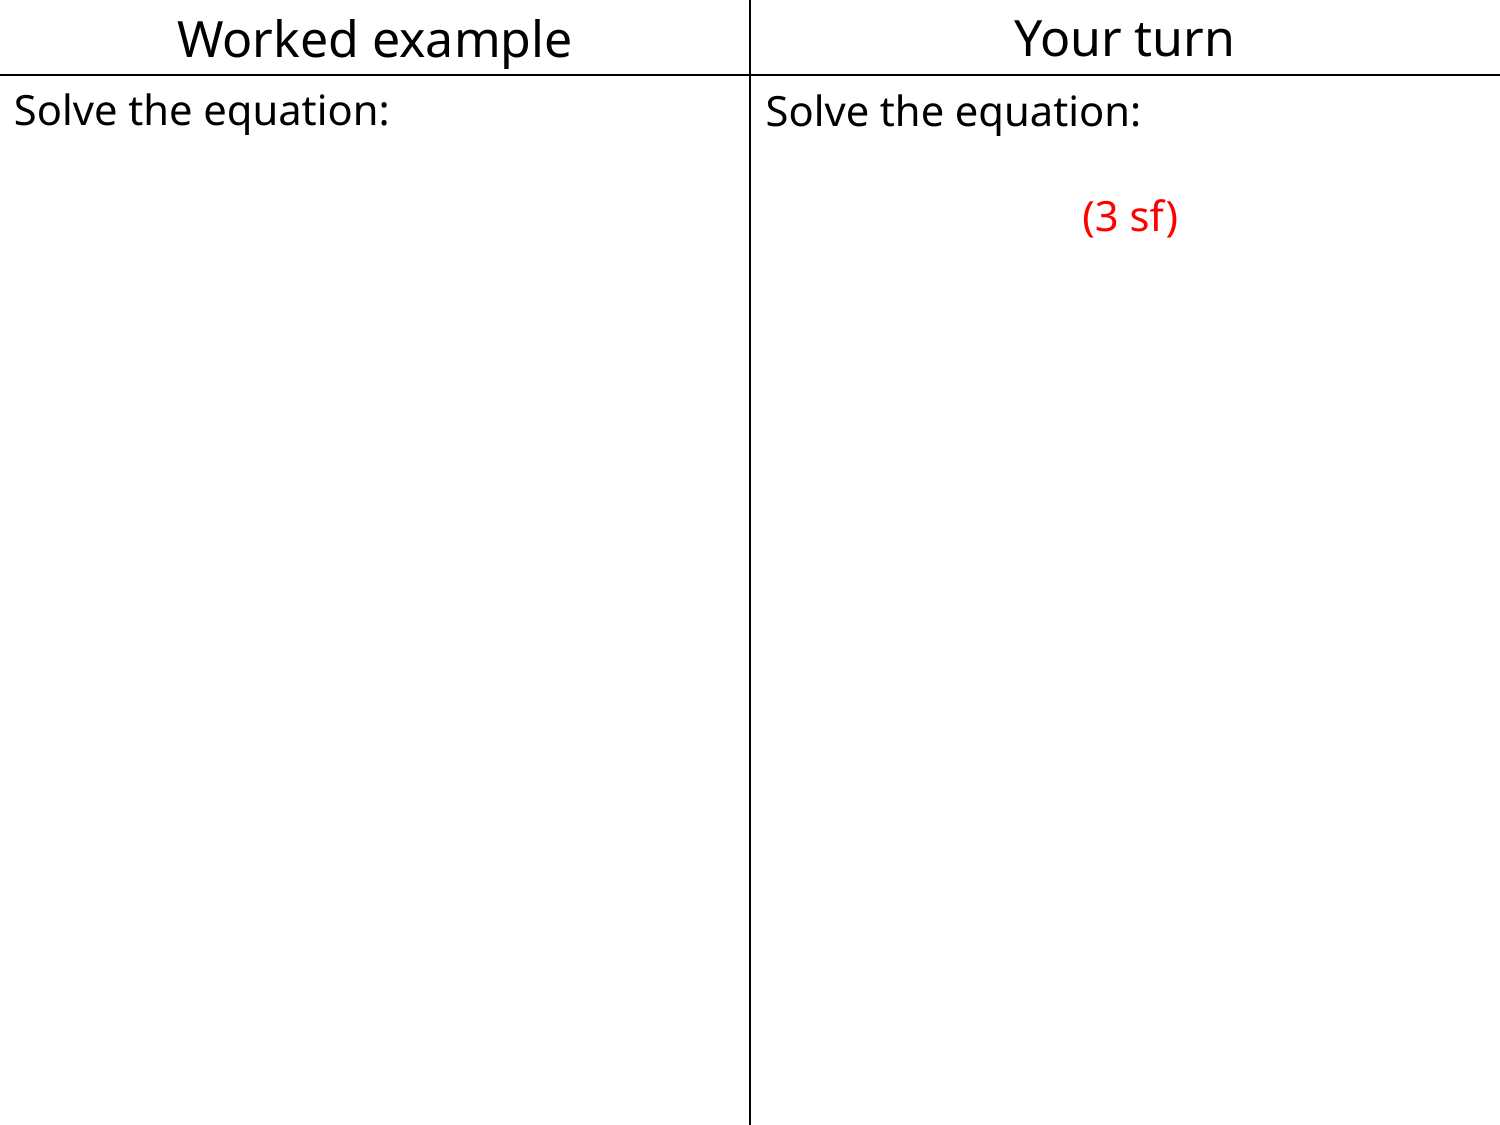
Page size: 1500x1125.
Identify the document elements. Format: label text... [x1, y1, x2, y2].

text_box Worked example [0, 0, 749, 74]
text_box Your turn [751, 0, 1500, 74]
